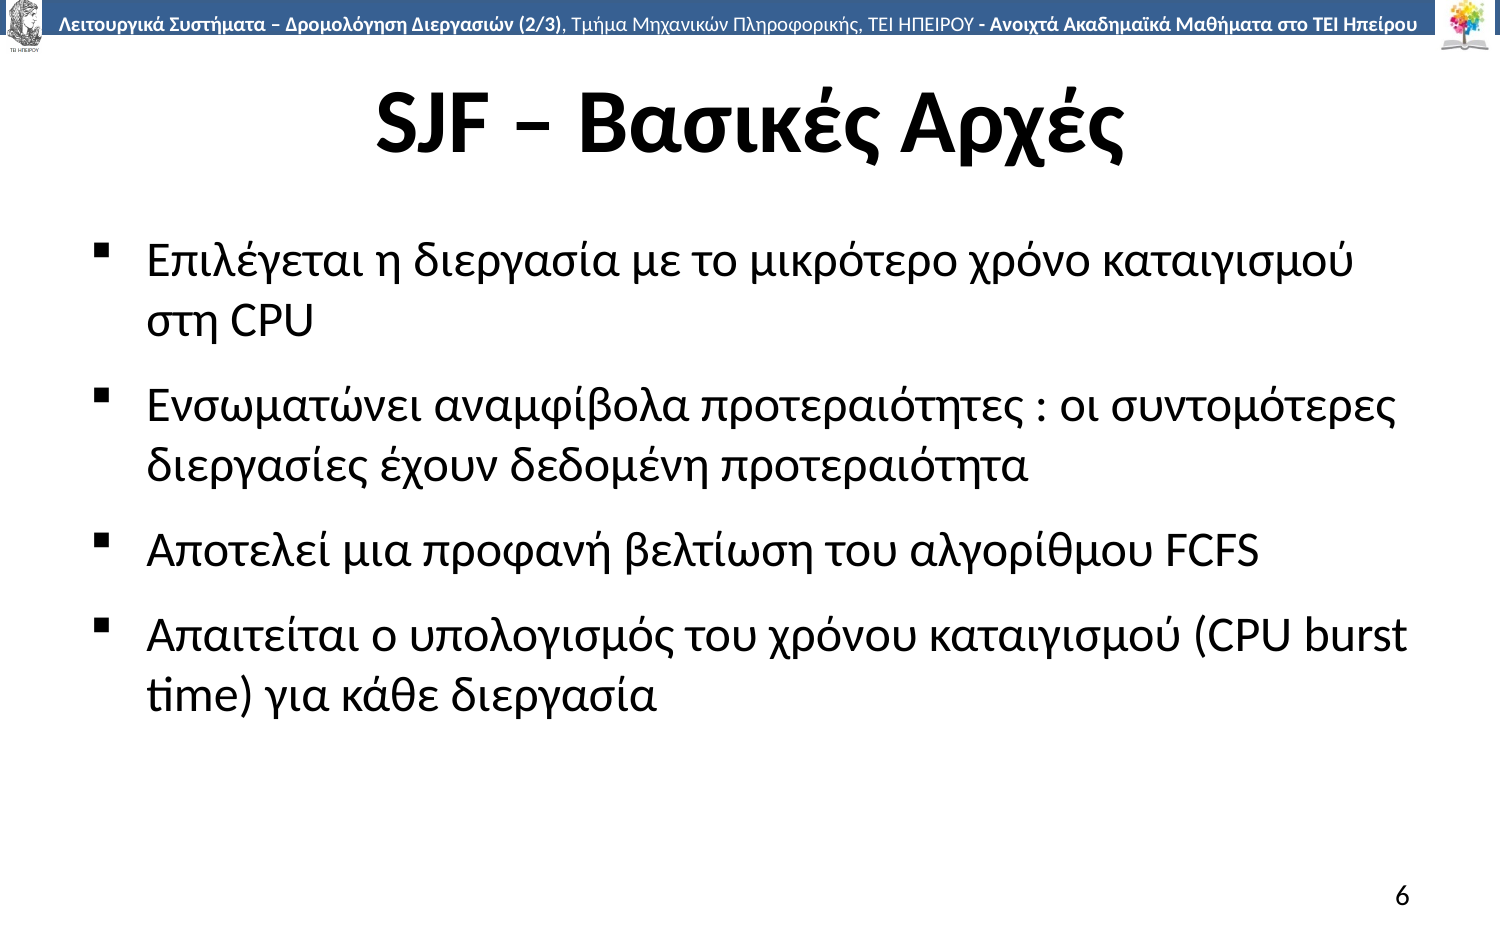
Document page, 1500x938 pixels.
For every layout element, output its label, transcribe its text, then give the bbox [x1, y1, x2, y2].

picture [6, 0, 42, 54]
title SJF – Βασικές Αρχές [29, 37, 1471, 194]
picture [1435, 0, 1495, 52]
slide_number 6 [1074, 868, 1425, 919]
list Επιλέγεται η διεργασία με το μικρότερο χρόνο καταιγισμού στη CPU Ενσωματώνει αναμφίβολα προτεραιότητες : οι συντομότερες διεργασίες έχουν δεδομένη προτεραιότητα Αποτελεί μια προφανή βελτίωση του αλγορίθμου FCFS Απαιτείται ο υπολογισμός του χρόνου καταιγισμού (CPU burst time) για κάθε διεργασία [75, 218, 1436, 847]
